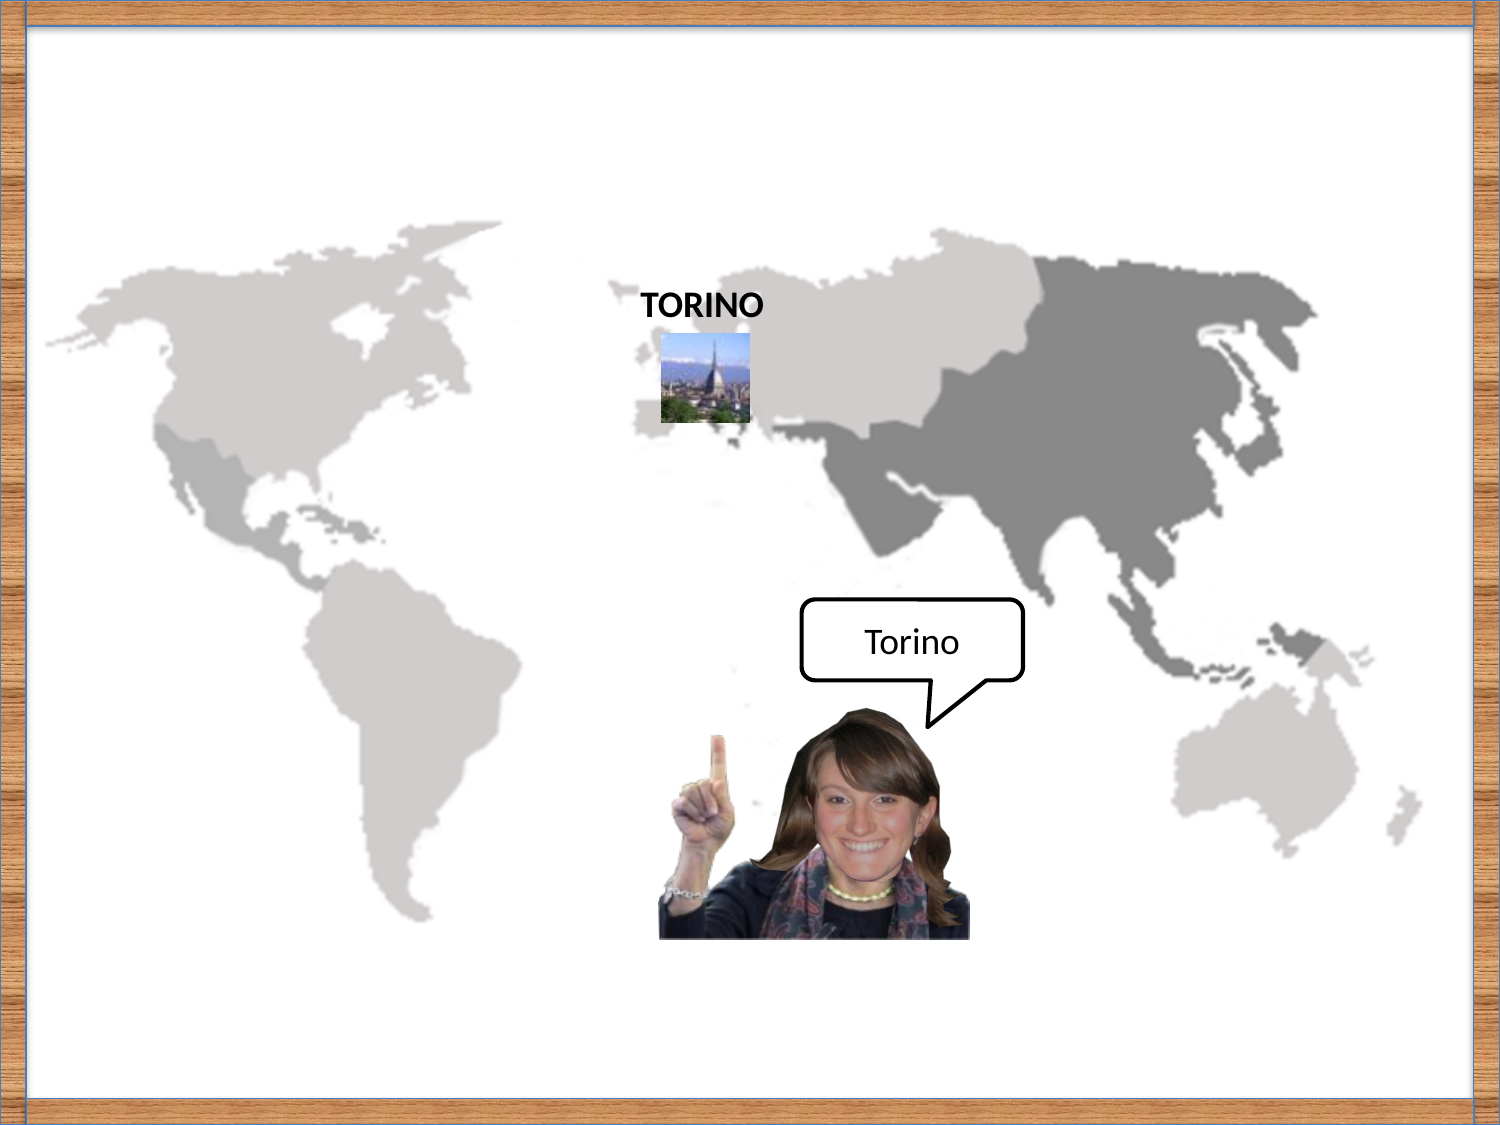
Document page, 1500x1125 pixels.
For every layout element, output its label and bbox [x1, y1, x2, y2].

text_box [0, 0, 1500, 1125]
